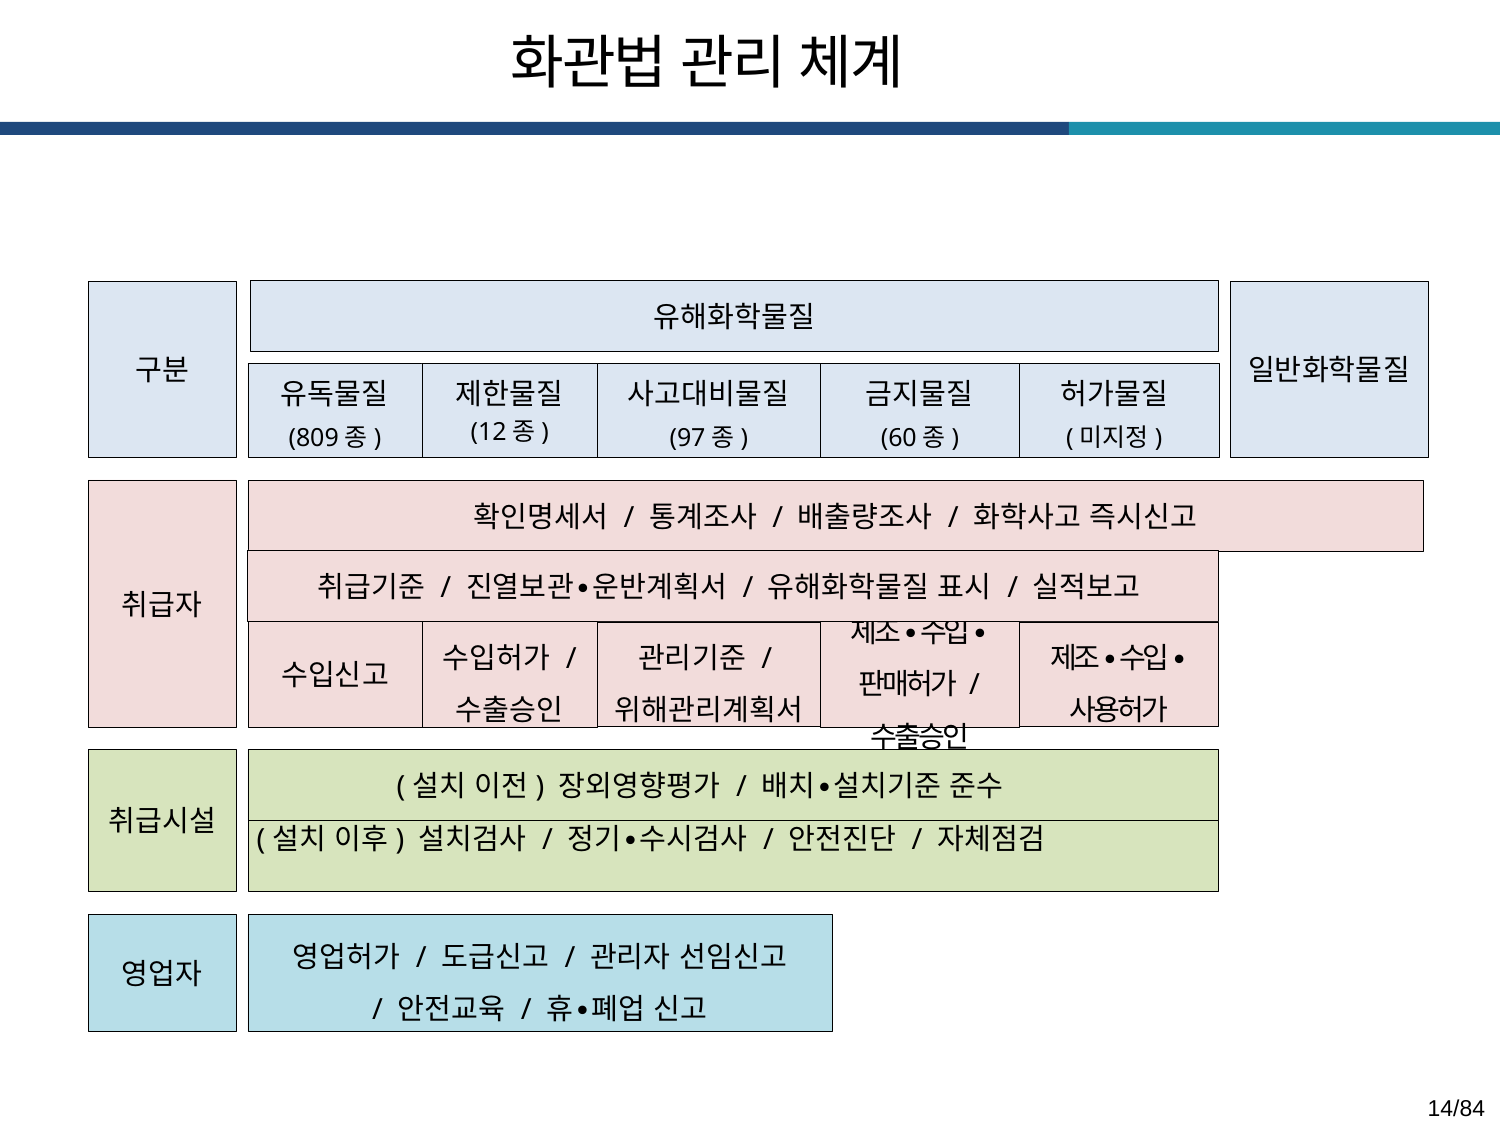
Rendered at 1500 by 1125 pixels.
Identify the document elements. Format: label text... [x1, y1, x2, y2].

text_box 일반화학물질 [1422, 279, 1430, 459]
text_box 화관법 관리 체계 [5, 0, 1426, 138]
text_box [88, 280, 1424, 1032]
